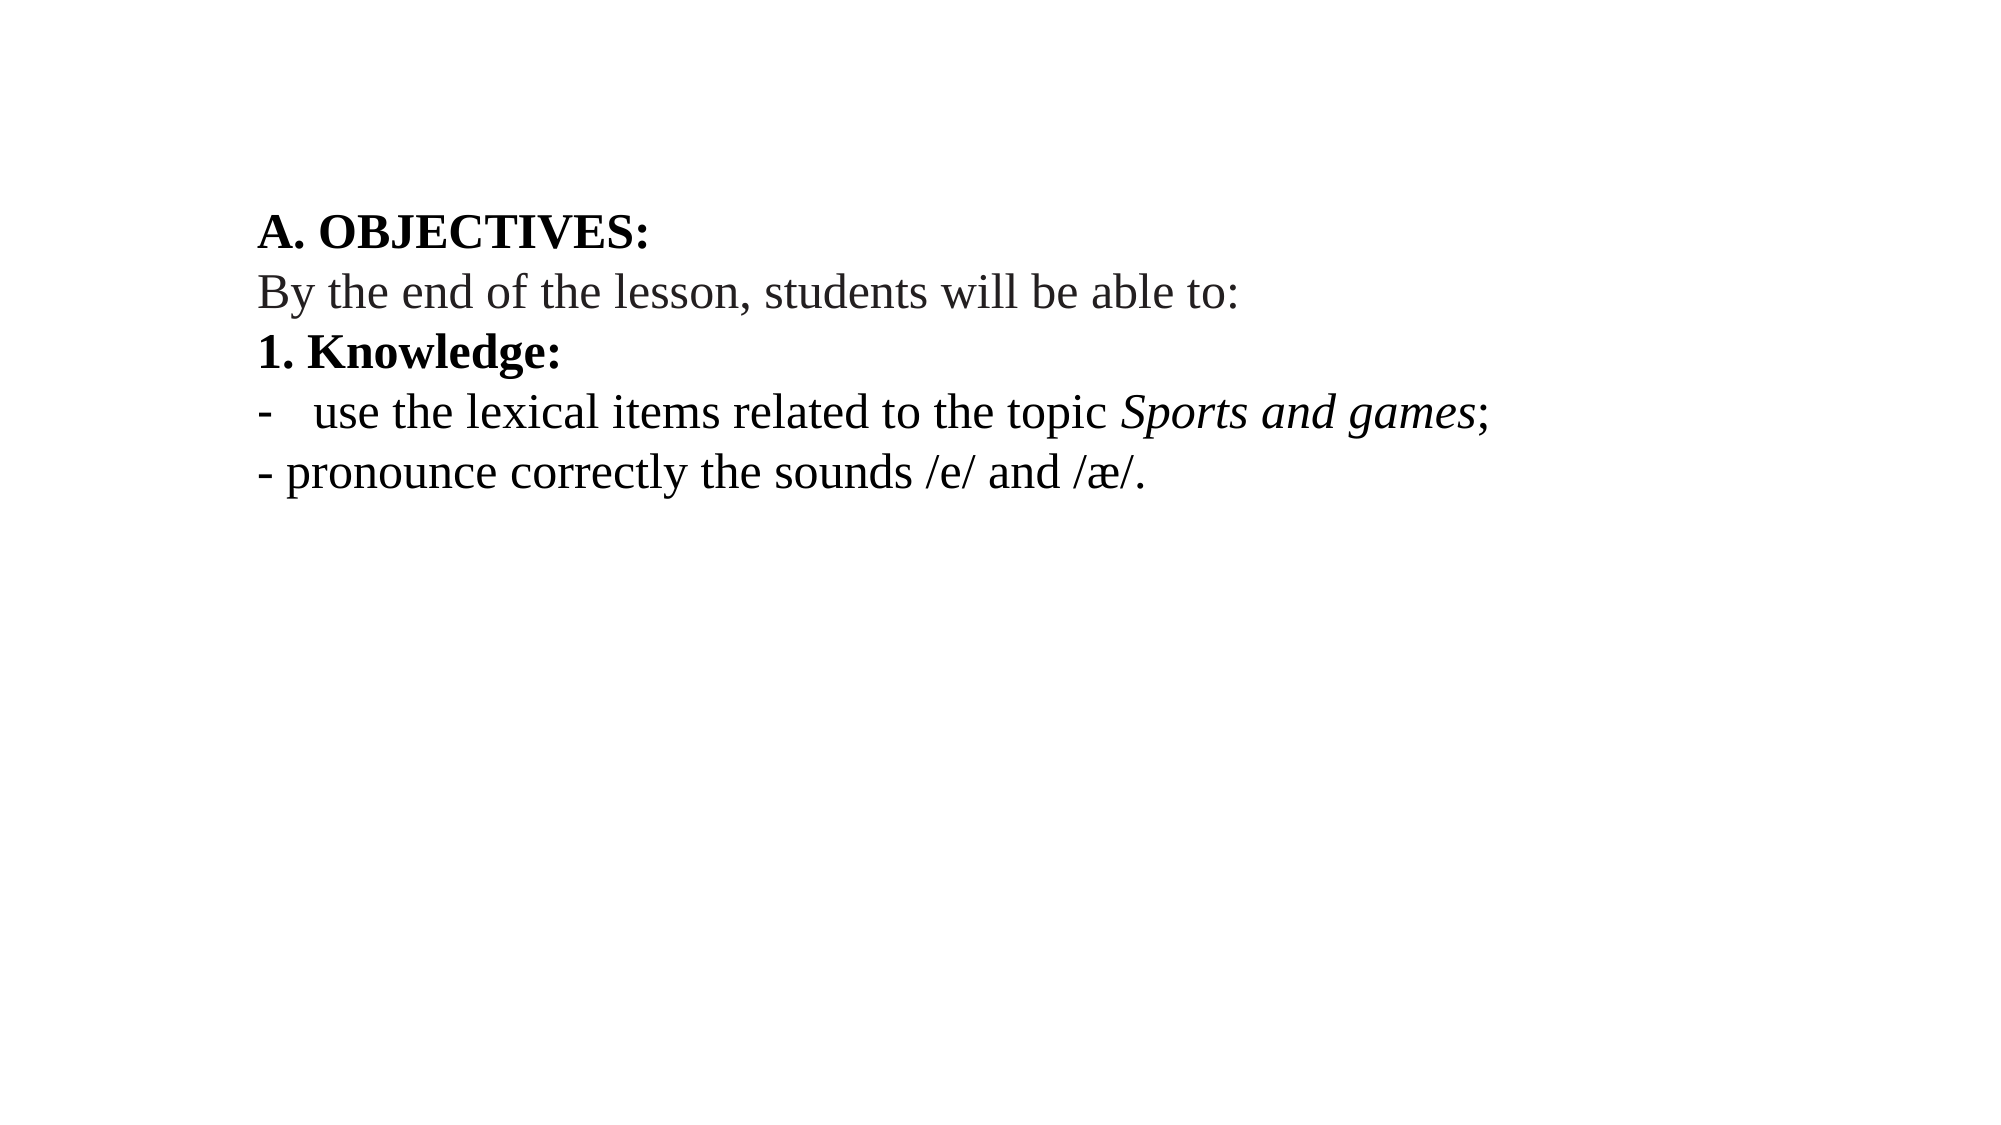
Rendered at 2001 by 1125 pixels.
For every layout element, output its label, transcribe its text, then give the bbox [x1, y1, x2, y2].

text_box A. OBJECTIVES: By the end of the lesson, students will be able to: 1. Knowledge: use the lexical items related to the topic Sports and games; - pronounce correctly the sounds /e/ and /æ/. [242, 191, 1803, 506]
